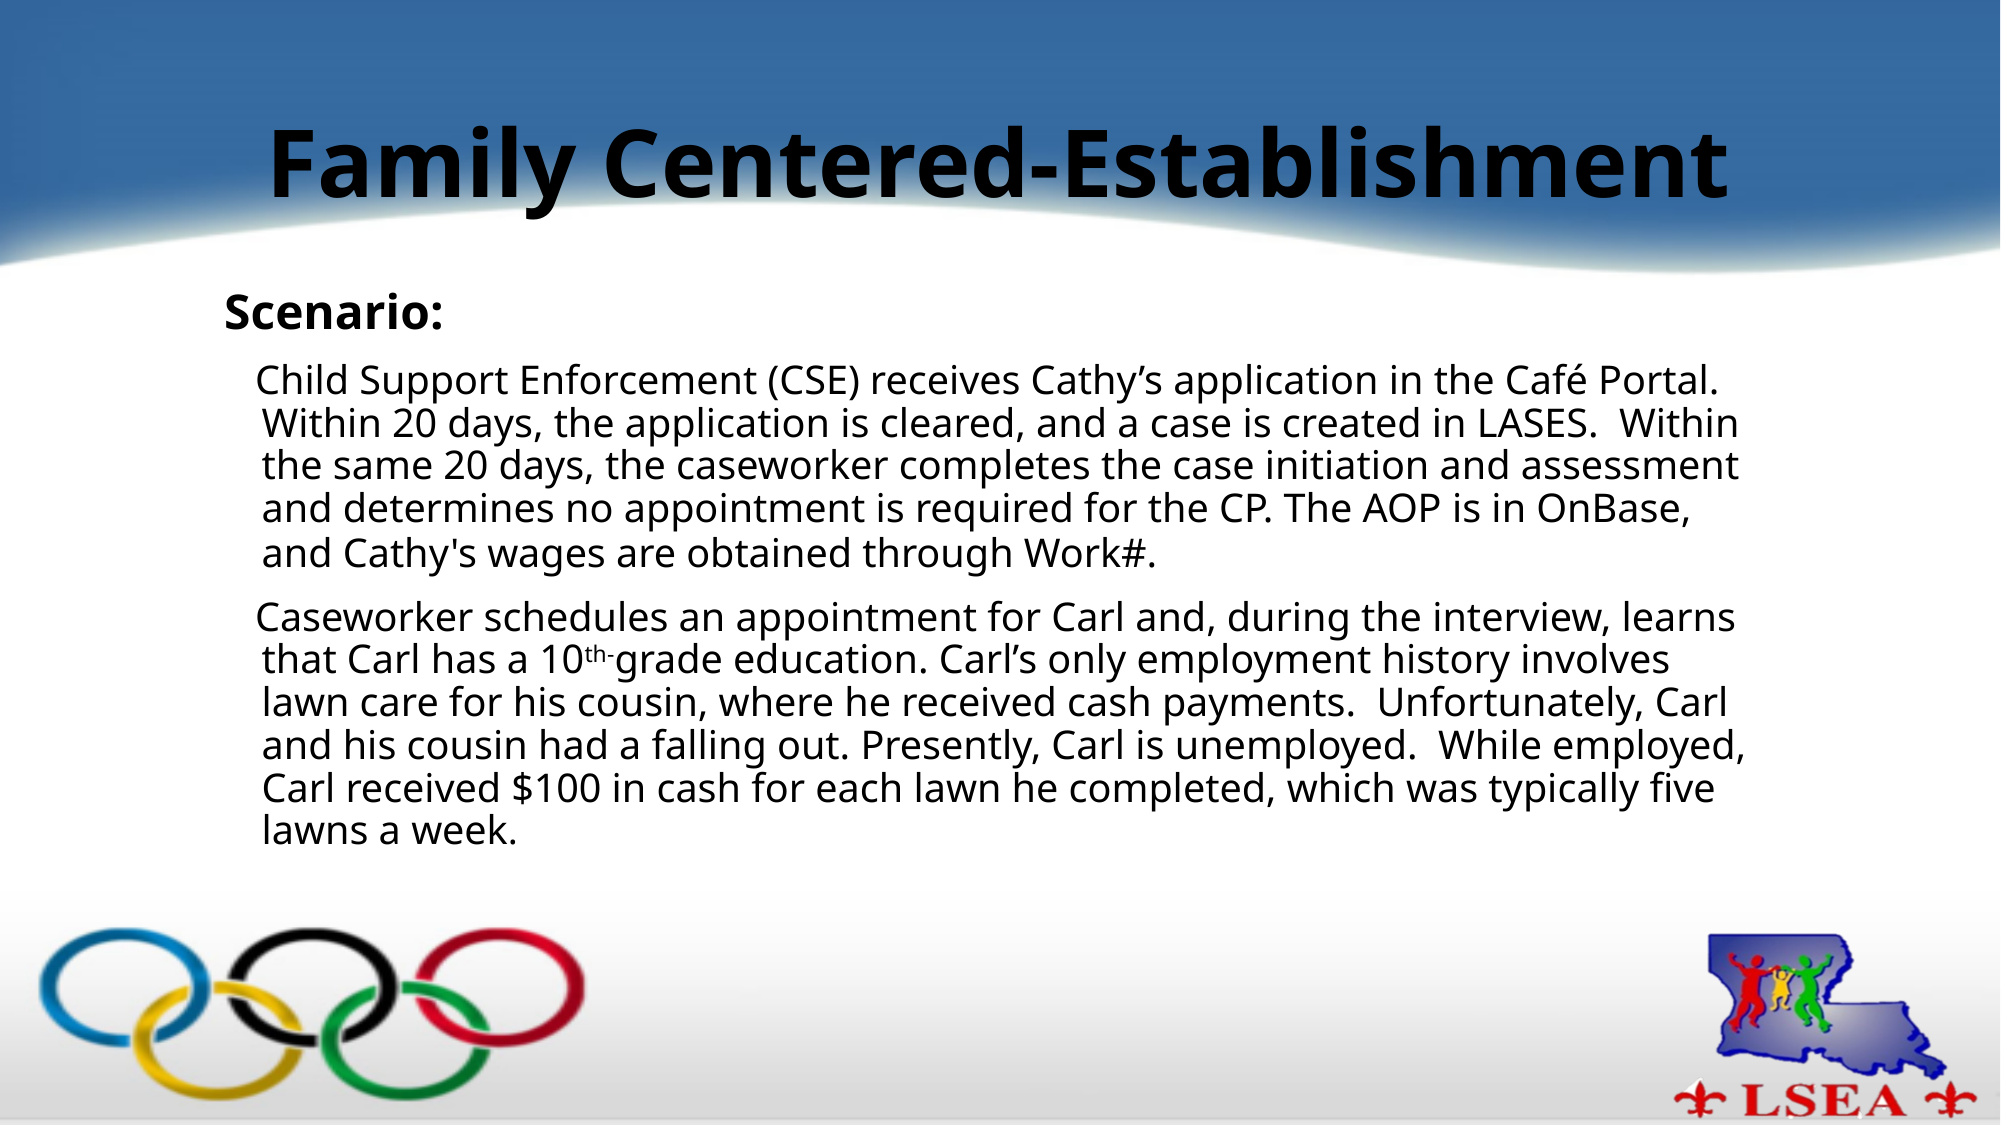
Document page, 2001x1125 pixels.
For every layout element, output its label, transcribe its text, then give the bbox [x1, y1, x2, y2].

picture [0, 0, 2001, 1125]
list Scenario: Child Support Enforcement (CSE) receives Cathy’s application in the Café Portal. Within 20 days, the application is cleared, and a case is created in LASES. Within the same 20 days, the caseworker completes the case initiation and assessment and determines no appointment is required for the CP. The AOP is in OnBase, and Cathy's wages are obtained through Work#. Caseworker schedules an appointment for Carl and, during the interview, learns that Carl has a 10th-grade education. Carl’s only employment history involves lawn care for his cousin, where he received cash payments. Unfortunately, Carl and his cousin had a falling out. Presently, Carl is unemployed. While employed, Carl received $100 in cash for each lawn he completed, which was typically five lawns a week. [209, 280, 1771, 898]
title Family Centered-Establishment [0, 58, 1998, 276]
